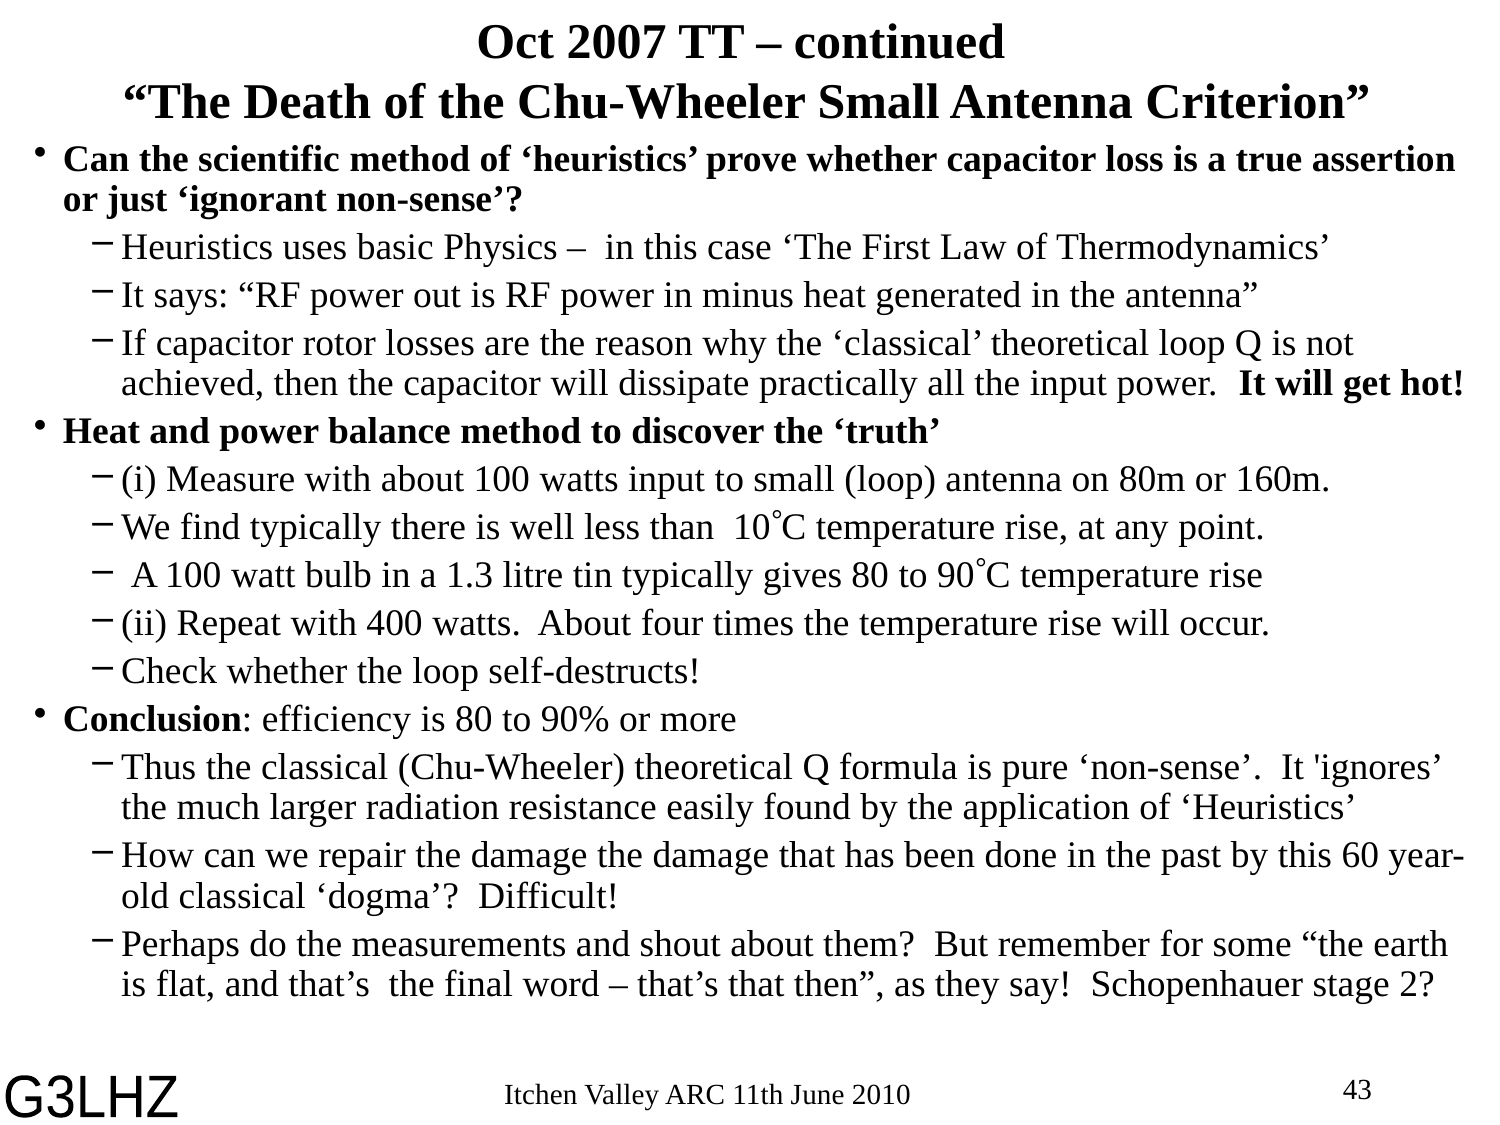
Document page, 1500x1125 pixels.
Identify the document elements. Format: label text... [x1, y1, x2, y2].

footer Itchen Valley ARC 11th June 2010 [396, 1086, 1019, 1125]
list Can the scientific method of ‘heuristics’ prove whether capacitor loss is a true assertion or just ‘ignorant non-sense’? Heuristics uses basic Physics – in this case ‘The First Law of Thermodynamics’ It says: “RF power out is RF power in minus heat generated in the antenna” If capacitor rotor losses are the reason why the ‘classical’ theoretical loop Q is not achieved, then the capacitor will dissipate practically all the input power. It will get hot! Heat and power balance method to discover the ‘truth’ (i) Measure with about 100 watts input to small (loop) antenna on 80m or 160m. We find typically there is well less than 10C temperature rise, at any point. A 100 watt bulb in a 1.3 litre tin typically gives 80 to 90C temperature rise (ii) Repeat with 400 watts. About four times the temperature rise will occur. Check whether the loop self-destructs! Conclusion: efficiency is 80 to 90% or more Thus the classical (Chu-Wheeler) theoretical Q formula is pure ‘non-sense’. It 'ignores’ the much larger radiation resistance easily found by the application of ‘Heuristics’ How can we repair the damage the damage that has been done in the past by this 60 year-old classical ‘dogma’? Difficult! Perhaps do the measurements and shout about them? But remember for some “the earth is flat, and that’s the final word – that’s that then”, as they say! Schopenhauer stage 2? [18, 131, 1490, 1086]
slide_number 43 [1074, 1086, 1388, 1101]
title Oct 2007 TT – continued “The Death of the Chu-Wheeler Small Antenna Criterion” [18, 0, 1476, 131]
